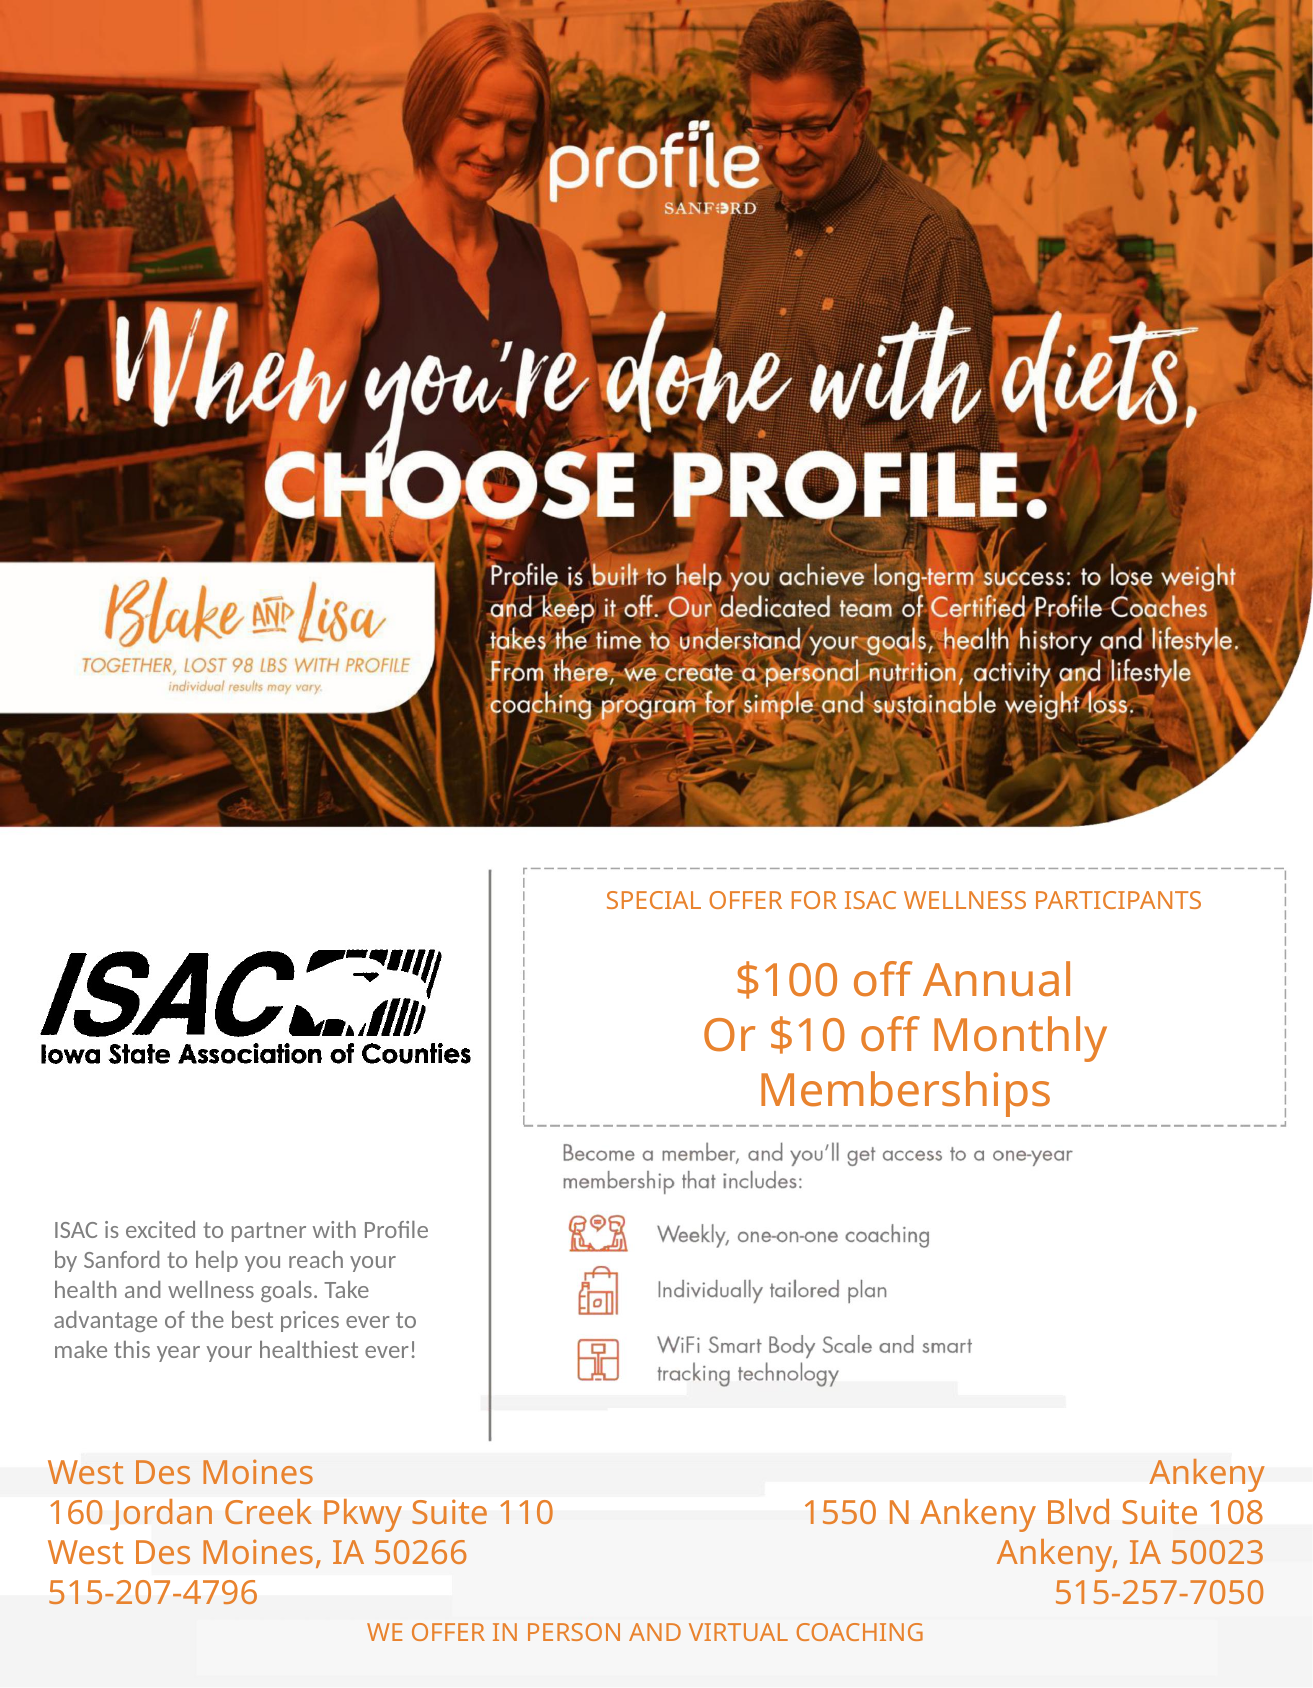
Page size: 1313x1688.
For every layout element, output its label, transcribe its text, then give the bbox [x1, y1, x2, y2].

text_box ISAC is excited to partner with Profile by Sanford to help you reach your health and wellness goals. Take advantage of the best prices ever to make this year your healthiest ever! [38, 1206, 453, 1371]
picture [0, 0, 1313, 1688]
text_box SPECIAL OFFER FOR ISAC WELLNESS PARTICIPANTS [537, 877, 1272, 922]
text_box WE OFFER IN PERSON AND VIRTUAL COACHING [278, 1609, 1014, 1655]
text_box West Des Moines 160 Jordan Creek Pkwy Suite 110 West Des Moines, IA 50266 515-207-4796 [32, 1443, 687, 1619]
text_box $100 off Annual Or $10 off Monthly Memberships [537, 943, 1272, 1123]
text_box Ankeny 1550 N Ankeny Blvd Suite 108 Ankeny, IA 50023 515-257-7050 [687, 1443, 1280, 1619]
